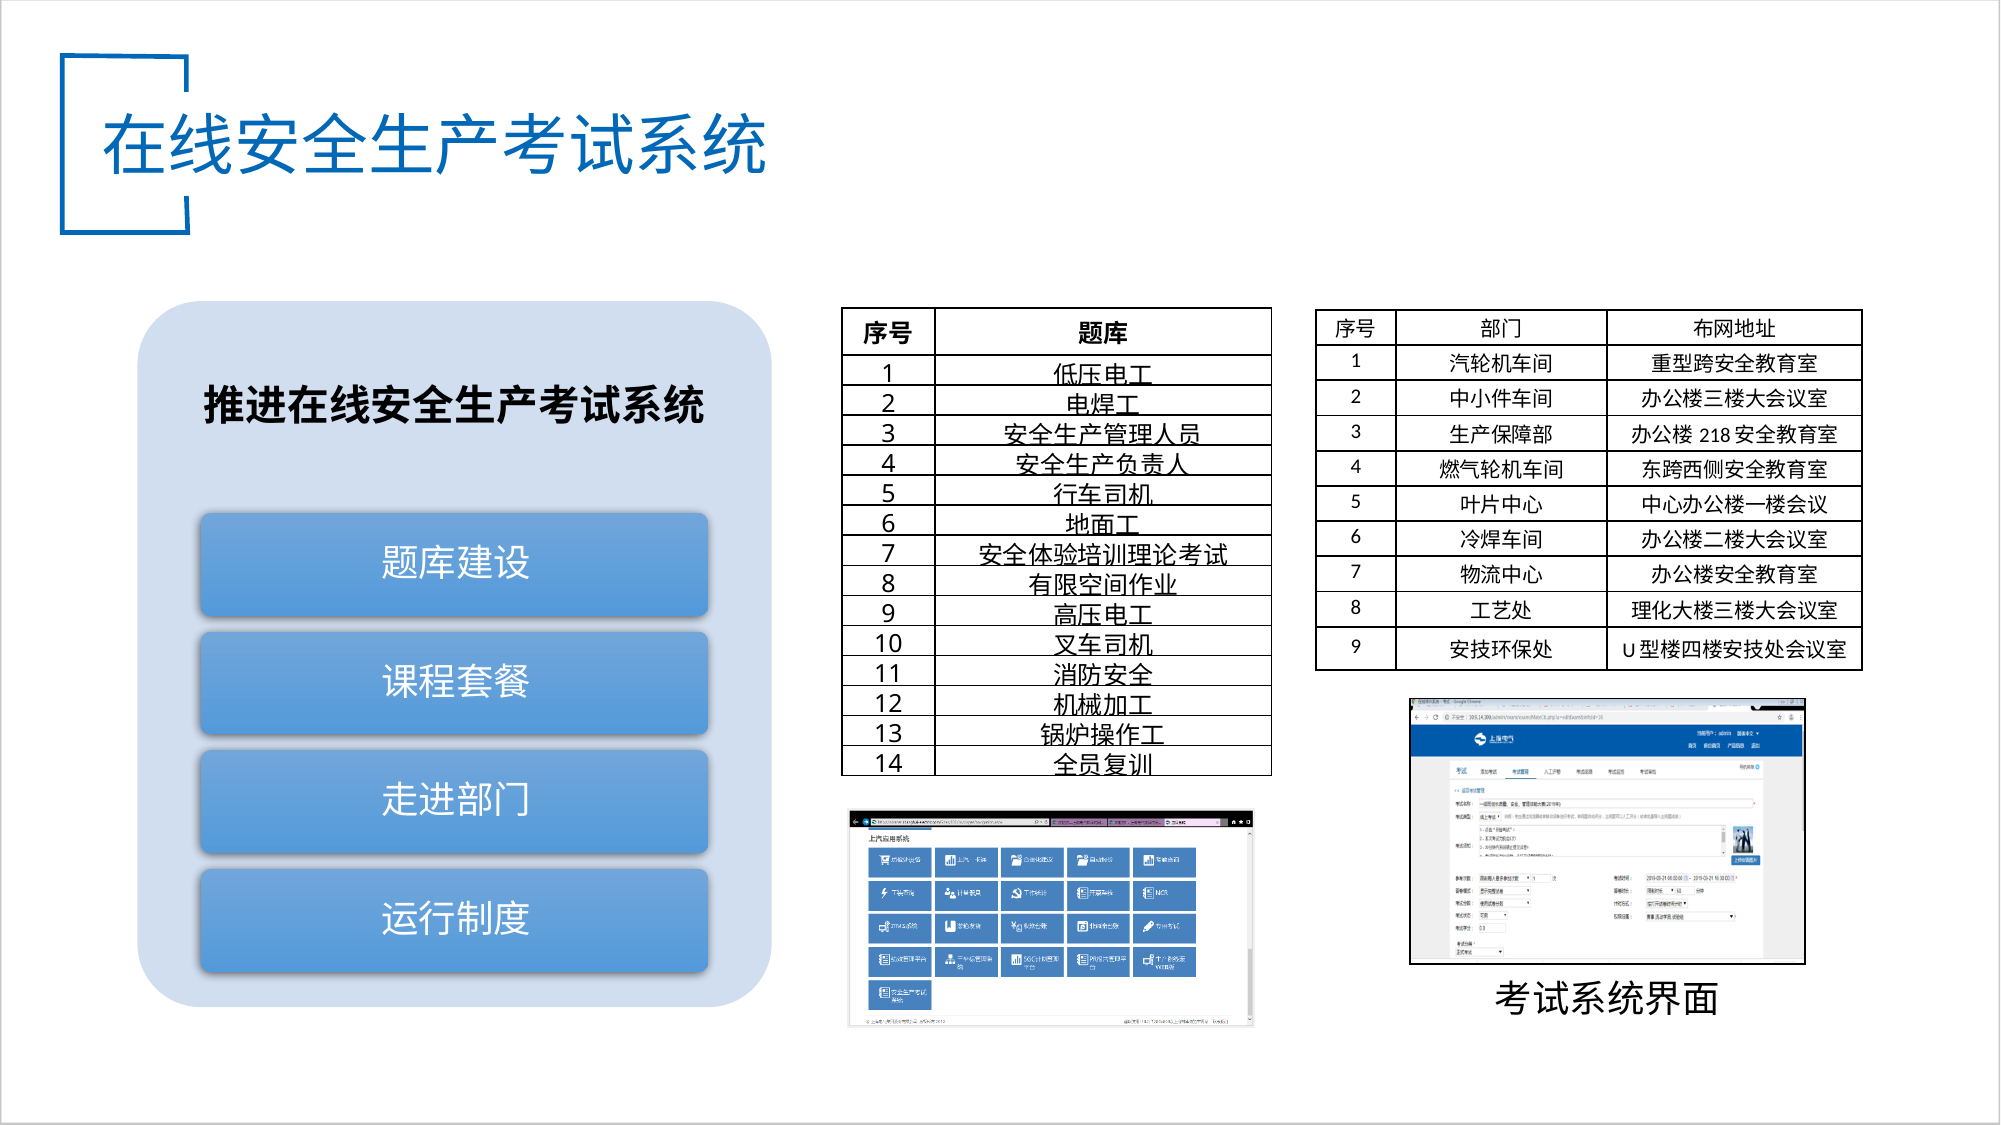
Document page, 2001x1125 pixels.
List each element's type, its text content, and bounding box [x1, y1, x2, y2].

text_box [137, 301, 772, 1008]
text_box 考试系统界面 [1479, 967, 1735, 1028]
table_cell 6 [1317, 522, 1395, 555]
table_cell 行车司机 [936, 476, 1271, 504]
table_cell 物流中心 [1397, 557, 1606, 591]
table_cell 9 [1317, 628, 1395, 669]
table_cell 1 [843, 356, 934, 384]
table_cell 办公楼安全教育室 [1608, 557, 1861, 591]
table_cell 12 [843, 686, 934, 715]
table_cell 中心办公楼一楼会议 [1608, 487, 1861, 520]
table_cell 安全生产管理人员 [936, 416, 1271, 444]
table_cell 机械加工 [936, 686, 1271, 715]
table_header 序号 [1317, 311, 1395, 344]
table_cell 安全生产负责人 [936, 446, 1271, 474]
table_cell 3 [843, 416, 934, 444]
table_cell 2 [1317, 381, 1395, 415]
table_cell 高压电工 [936, 596, 1271, 625]
table_cell 2 [843, 386, 934, 414]
table_cell 冷焊车间 [1397, 522, 1606, 555]
table_cell 7 [1317, 557, 1395, 591]
table_cell 8 [1317, 592, 1395, 626]
table_cell 1 [1317, 346, 1395, 379]
table_cell 14 [843, 746, 934, 775]
table_cell 安技环保处 [1397, 628, 1606, 669]
table_cell 全员复训 [936, 746, 1271, 775]
table_cell 理化大楼三楼大会议室 [1608, 592, 1861, 626]
table_cell 10 [843, 626, 934, 655]
text_box 在线安全生产考试系统 [187, 95, 788, 191]
table_cell 13 [843, 716, 934, 745]
table_cell 办公楼218安全教育室 [1608, 416, 1861, 450]
table_header 题库 [936, 309, 1271, 354]
table_cell 8 [843, 566, 934, 595]
table_cell 东跨西侧安全教育室 [1608, 452, 1861, 485]
table_cell 生产保障部 [1397, 416, 1606, 450]
table_cell 叉车司机 [936, 626, 1271, 655]
table_cell 4 [1317, 452, 1395, 485]
table_cell 7 [843, 536, 934, 565]
table_cell 有限空间作业 [936, 566, 1271, 595]
table_header 部门 [1397, 311, 1606, 344]
table_cell 中小件车间 [1397, 381, 1606, 415]
table_cell 汽轮机车间 [1397, 346, 1606, 379]
text_box [61, 54, 189, 234]
table_cell 3 [1317, 416, 1395, 450]
table_cell 工艺处 [1397, 592, 1606, 626]
table_cell 重型跨安全教育室 [1608, 346, 1861, 379]
table_header 布网地址 [1608, 311, 1861, 344]
table_cell 电焊工 [936, 386, 1271, 414]
picture [0, 0, 2001, 1125]
table_cell 锅炉操作工 [936, 716, 1271, 745]
table_cell U型楼四楼安技处会议室 [1608, 628, 1861, 669]
table_cell 地面工 [936, 506, 1271, 534]
table_cell 5 [1317, 487, 1395, 520]
table_cell 5 [843, 476, 934, 504]
table_cell 11 [843, 656, 934, 685]
table_cell 低压电工 [936, 356, 1271, 384]
table_cell 9 [843, 596, 934, 625]
table_cell 办公楼三楼大会议室 [1608, 381, 1861, 415]
table_cell 燃气轮机车间 [1397, 452, 1606, 485]
table_cell 安全体验培训理论考试 [936, 536, 1271, 565]
table_cell 4 [843, 446, 934, 474]
table_cell 叶片中心 [1397, 487, 1606, 520]
table_cell 6 [843, 506, 934, 534]
table_header 序号 [843, 309, 934, 354]
table_cell 办公楼二楼大会议室 [1608, 522, 1861, 555]
table_cell 消防安全 [936, 656, 1271, 685]
